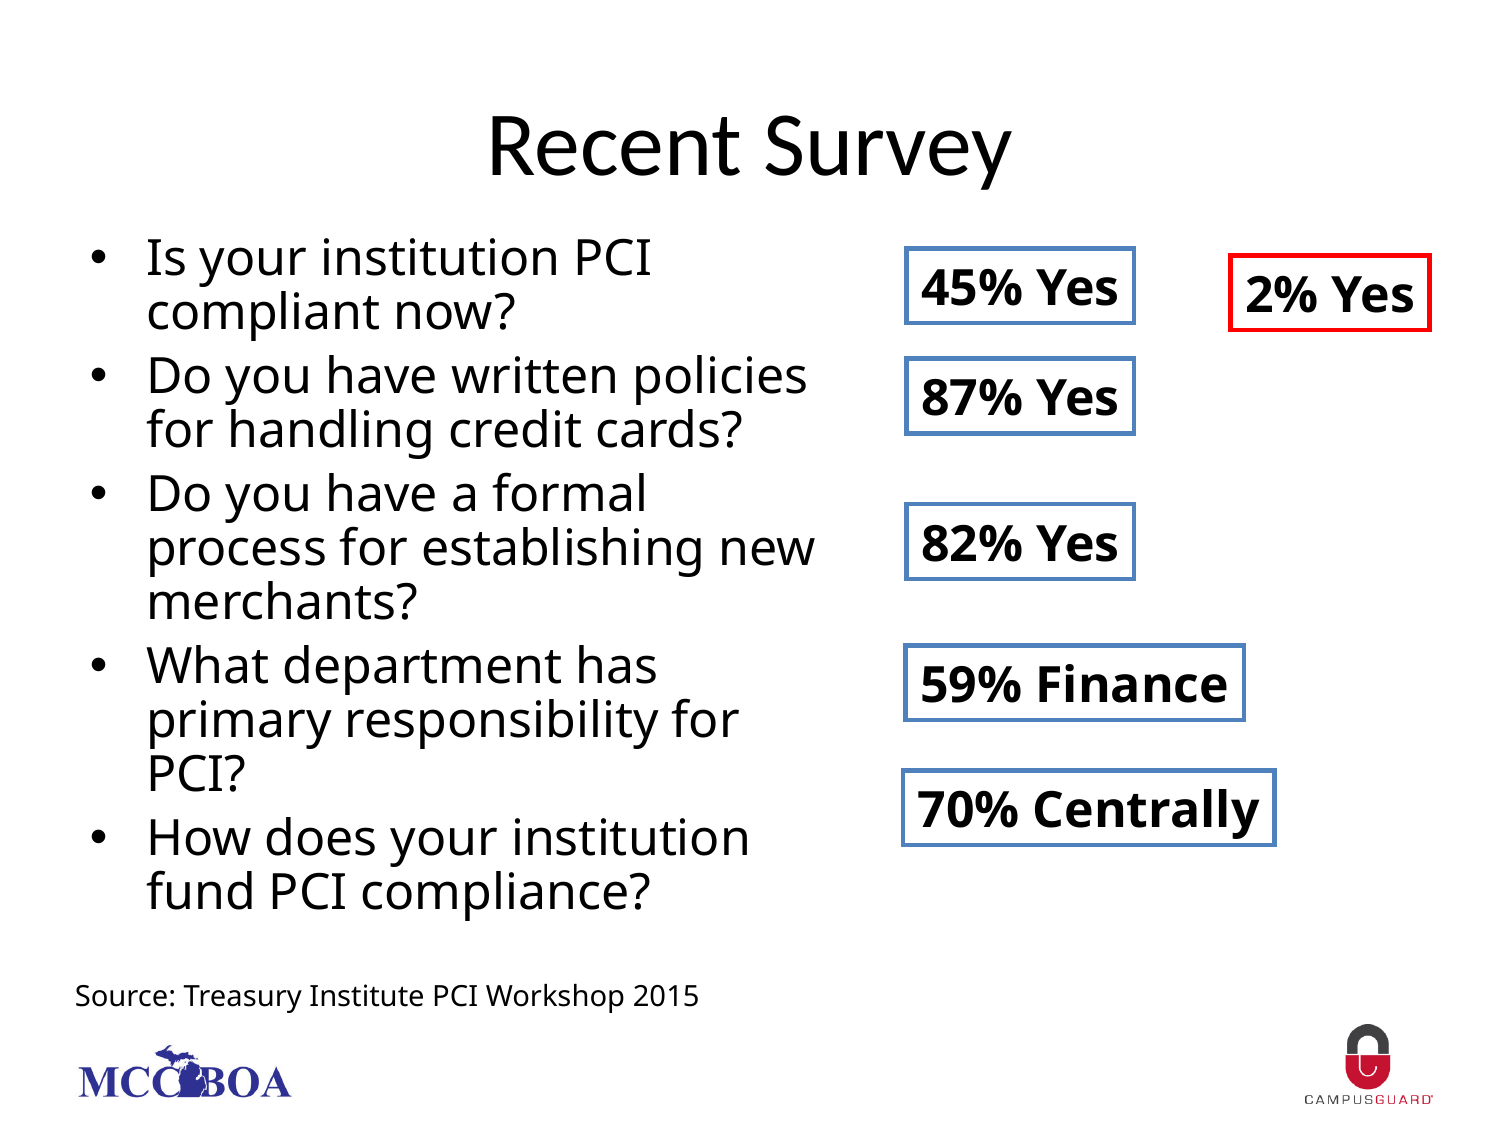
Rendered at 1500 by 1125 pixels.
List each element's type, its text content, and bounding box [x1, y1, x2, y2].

text_box 87% Yes [906, 358, 1135, 434]
text_box 59% Finance [905, 645, 1244, 720]
picture [1305, 1024, 1433, 1104]
text_box 2% Yes [1230, 255, 1430, 331]
text_box 45% Yes [906, 248, 1135, 324]
text_box 70% Centrally [903, 770, 1275, 845]
text_box Is your institution PCI compliant now? Do you have written policies for handling credit cards? Do you have a formal process for establishing new merchants? What department has primary responsibility for PCI? How does your institution fund PCI compliance? [74, 224, 838, 944]
title Recent Survey [75, 45, 1425, 233]
picture [75, 1041, 293, 1100]
text_box Source: Treasury Institute PCI Workshop 2015 [60, 970, 716, 1020]
text_box 82% Yes [906, 504, 1135, 579]
